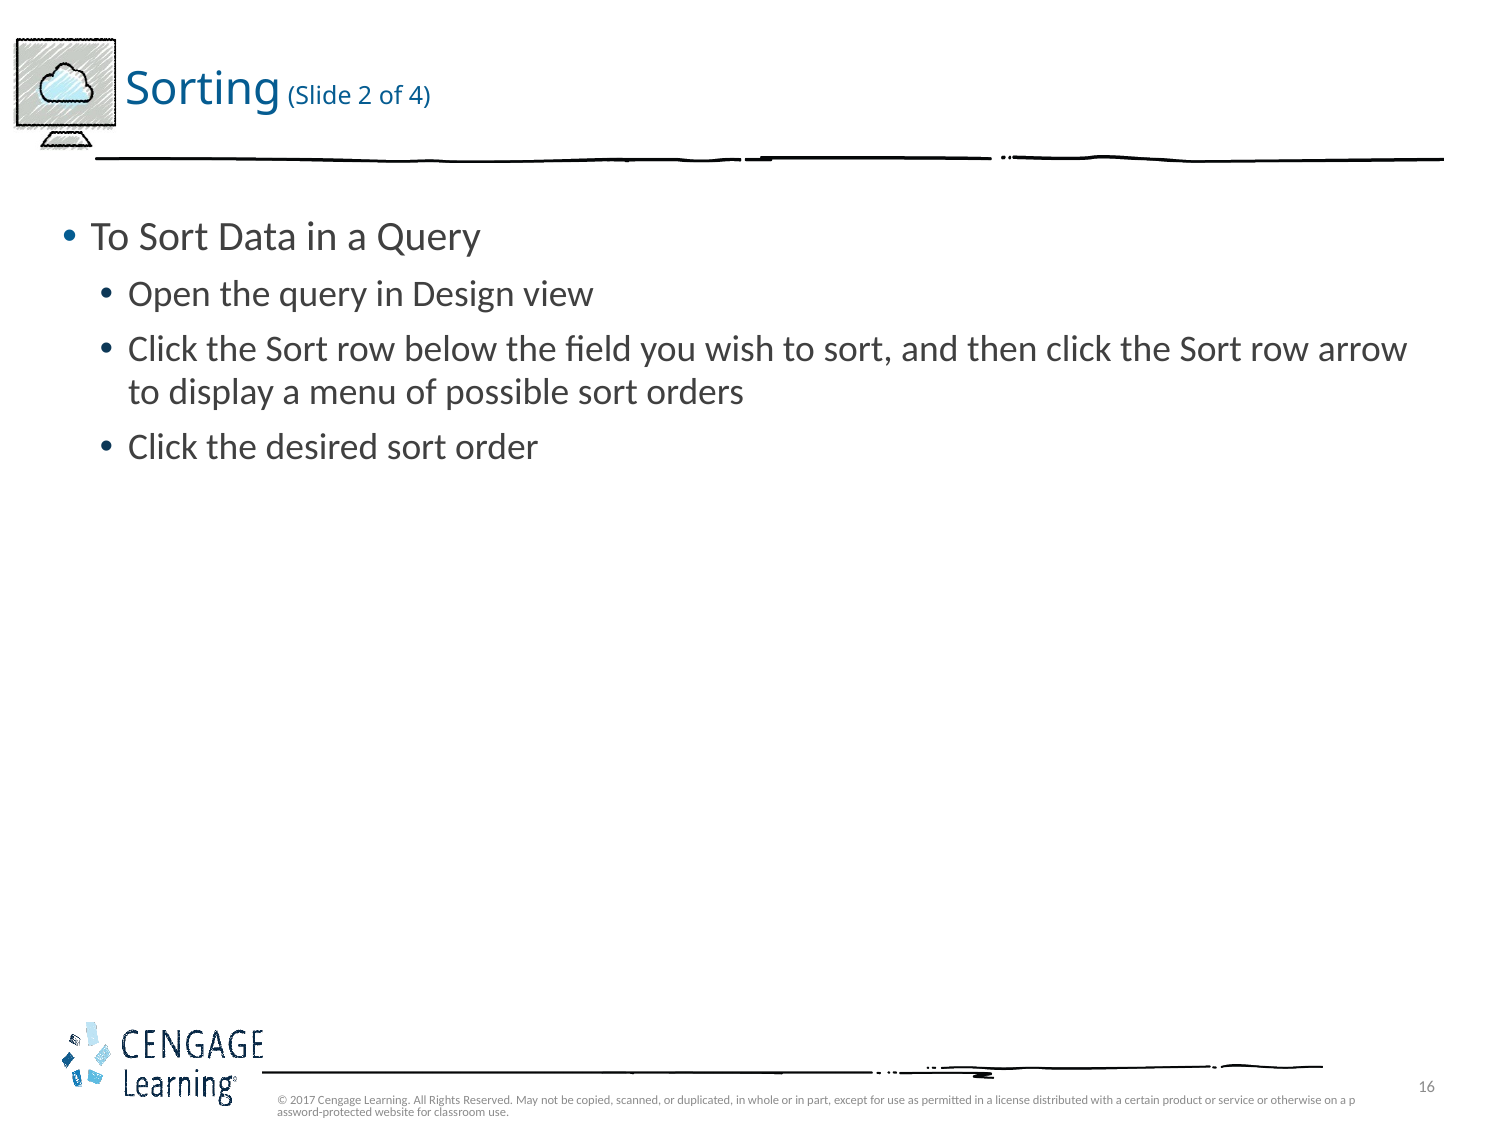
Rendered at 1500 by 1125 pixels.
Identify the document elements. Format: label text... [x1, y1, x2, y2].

title Sorting (Slide 2 of 4) [125, 67, 1442, 115]
picture [13, 36, 117, 151]
footer © 2017 Cengage Learning. All Rights Reserved. May not be copied, scanned, or duplicated, in whole or in part, except for use as permitted in a license distributed with a certain product or service or otherwise on a password-protected website for classroom use. [262, 1079, 1375, 1120]
list To Sort Data in a Query Open the query in Design view Click the Sort row below the field you wish to sort, and then click the Sort row arrow to display a menu of possible sort orders Click the desired sort order [62, 212, 1443, 471]
picture [95, 155, 1444, 163]
picture [62, 1022, 1323, 1106]
